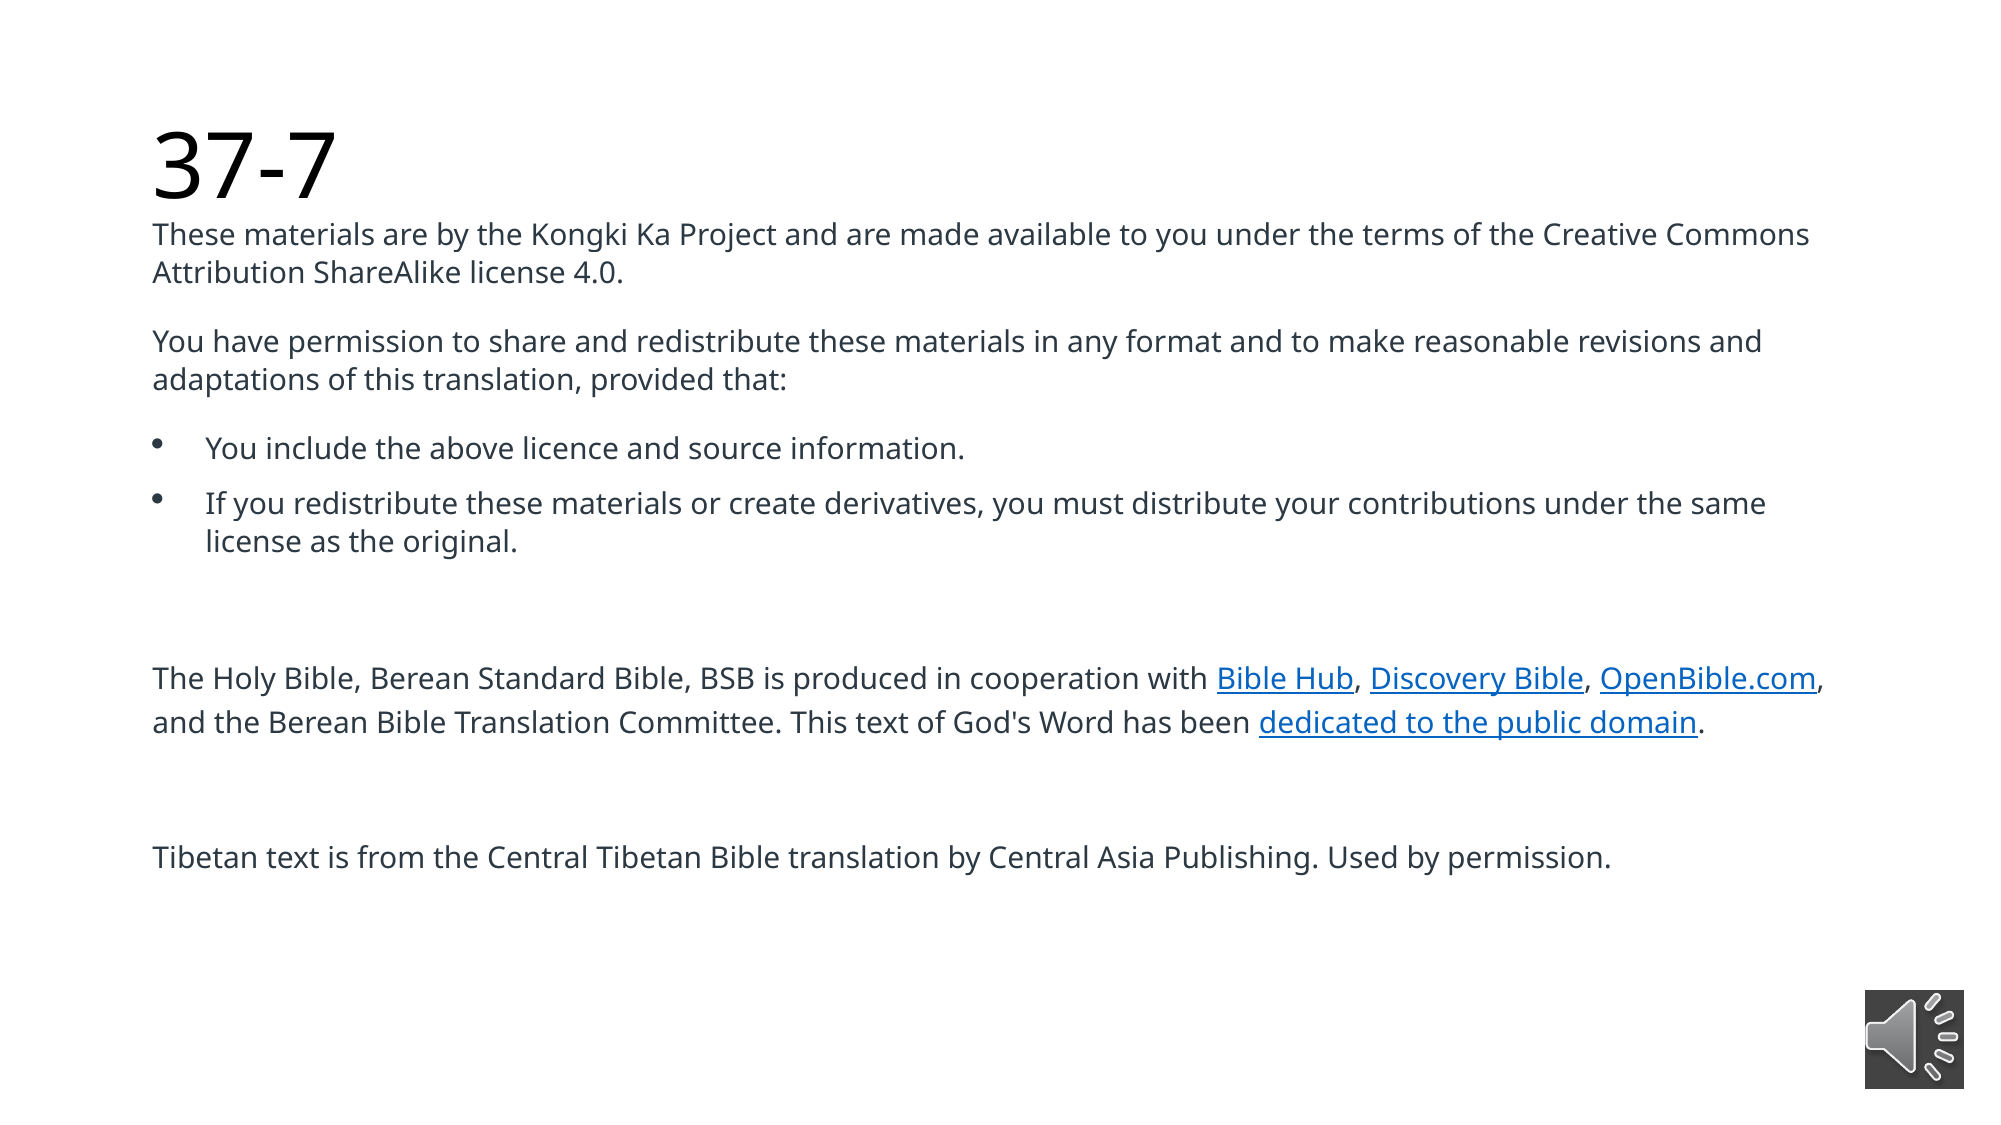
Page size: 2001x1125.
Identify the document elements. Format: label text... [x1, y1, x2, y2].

picture [1864, 989, 1965, 1090]
text_box These materials are by the Kongki Ka Project and are made available to you under the terms of the Creative Commons Attribution ShareAlike license 4.0. You have permission to share and redistribute these materials in any format and to make reasonable revisions and adaptations of this translation, provided that: You include the above licence and source information. If you redistribute these materials or create derivatives, you must distribute your contributions under the same license as the original. The Holy Bible, Berean Standard Bible, BSB is produced in cooperation with Bible Hub, Discovery Bible, OpenBible.com, and the Berean Bible Translation Committee. This text of God's Word has been dedicated to the public domain. Tibetan text is from the Central Tibetan Bible translation by Central Asia Publishing. Used by permission. [137, 205, 1863, 920]
title 37-7 [137, 59, 1863, 205]
